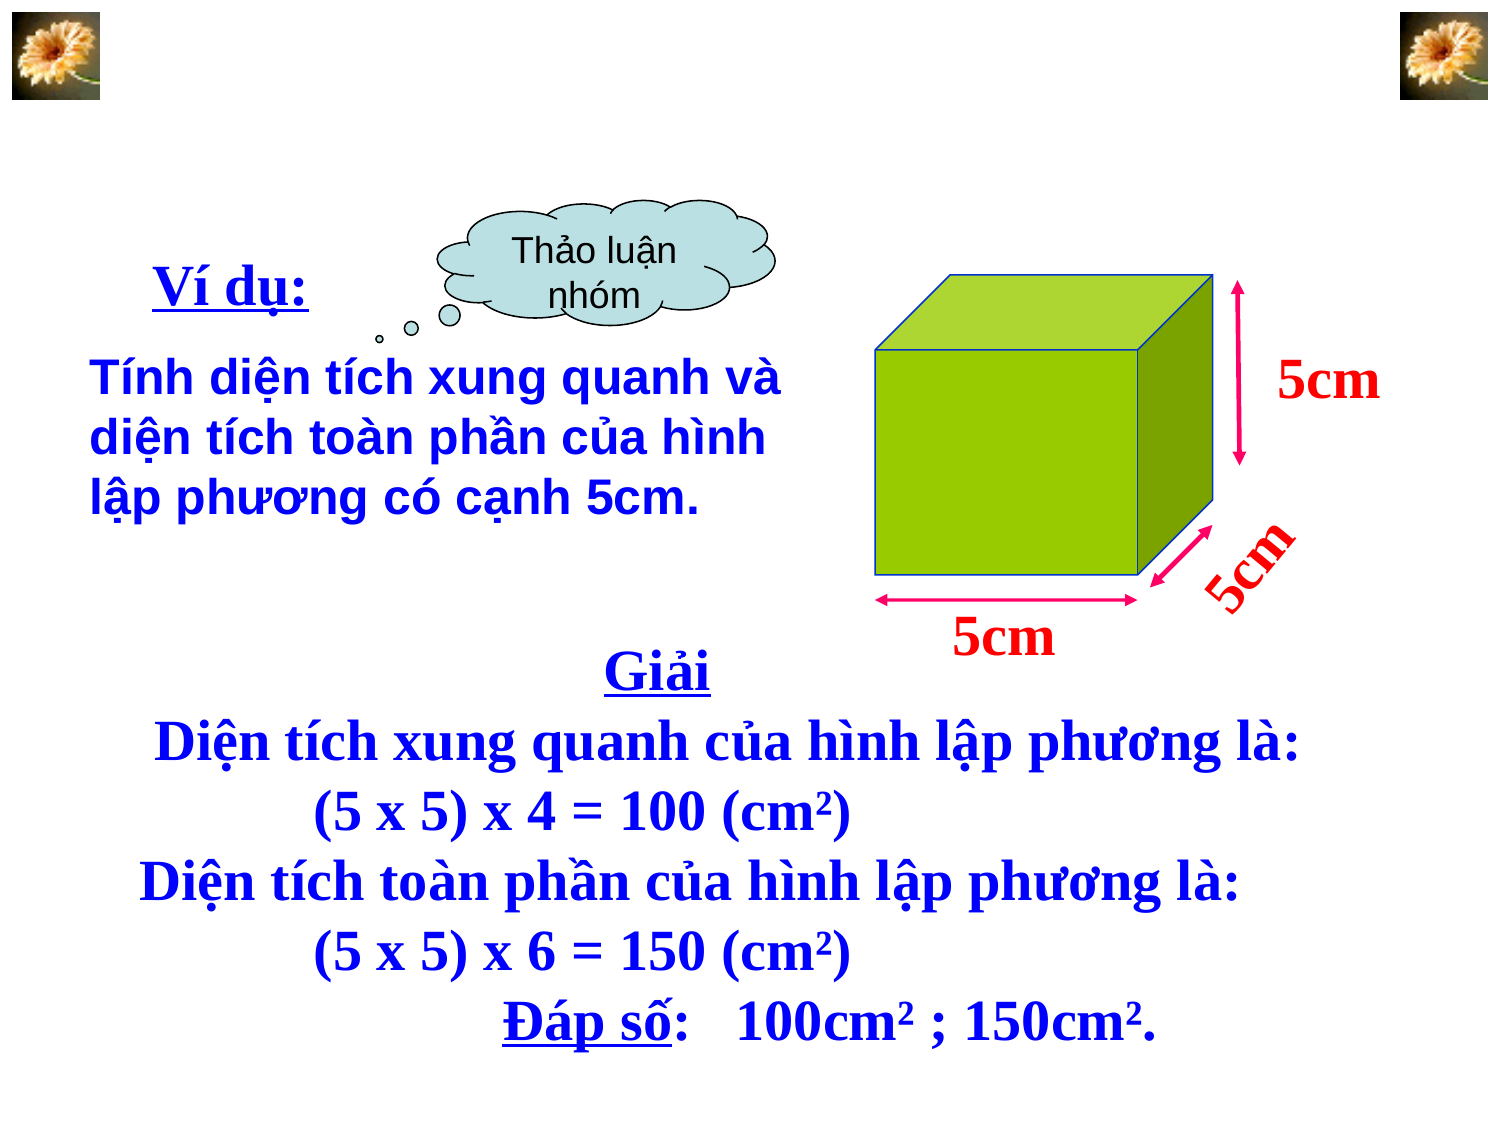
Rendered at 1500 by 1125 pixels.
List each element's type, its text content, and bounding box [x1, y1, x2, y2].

text_box Giải Diện tích xung quanh của hình lập phương là: (5 x 5) x 4 = 100 (cm²) Diện tích toàn phần của hình lập phương là: (5 x 5) x 6 = 150 (cm²) Đáp số: 100cm² ; 150cm². [124, 624, 1400, 1060]
text_box [874, 593, 937, 607]
text_box 5cm [1262, 332, 1463, 418]
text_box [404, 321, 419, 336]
text_box Thảo luận nhóm [437, 200, 776, 326]
text_box 5cm [1171, 433, 1364, 624]
text_box [1149, 525, 1213, 588]
text_box Tính diện tích xung quanh và diện tích toàn phần của hình lập phương có cạnh 5cm. [75, 337, 850, 533]
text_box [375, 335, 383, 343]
text_box [875, 274, 1213, 575]
text_box 5cm [937, 589, 1138, 624]
text_box Ví dụ: [137, 239, 375, 325]
picture [1399, 12, 1488, 101]
text_box [1231, 280, 1246, 466]
picture [12, 12, 101, 101]
